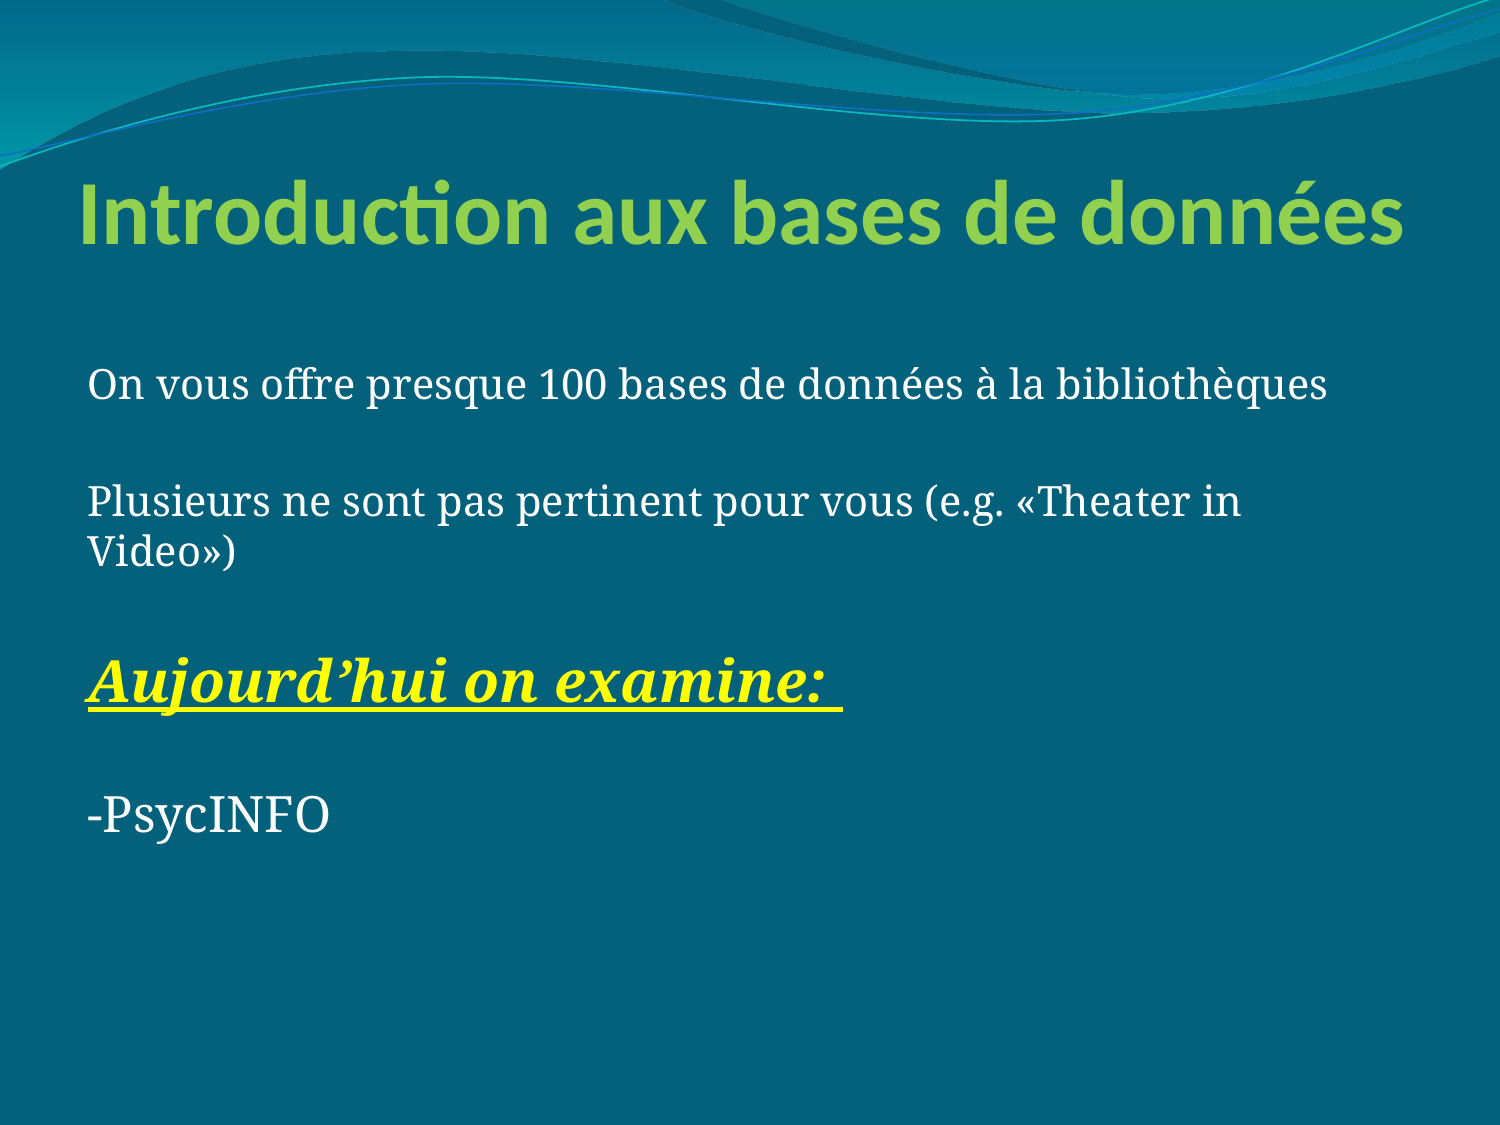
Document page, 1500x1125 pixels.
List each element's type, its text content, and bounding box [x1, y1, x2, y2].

title Introduction aux bases de données [37, 162, 1450, 263]
subtitle On vous offre presque 100 bases de données à la bibliothèques Plusieurs ne sont pas pertinent pour vous (e.g. «Theater in Video») Aujourd’hui on examine: -PsycINFO [87, 350, 1376, 1088]
